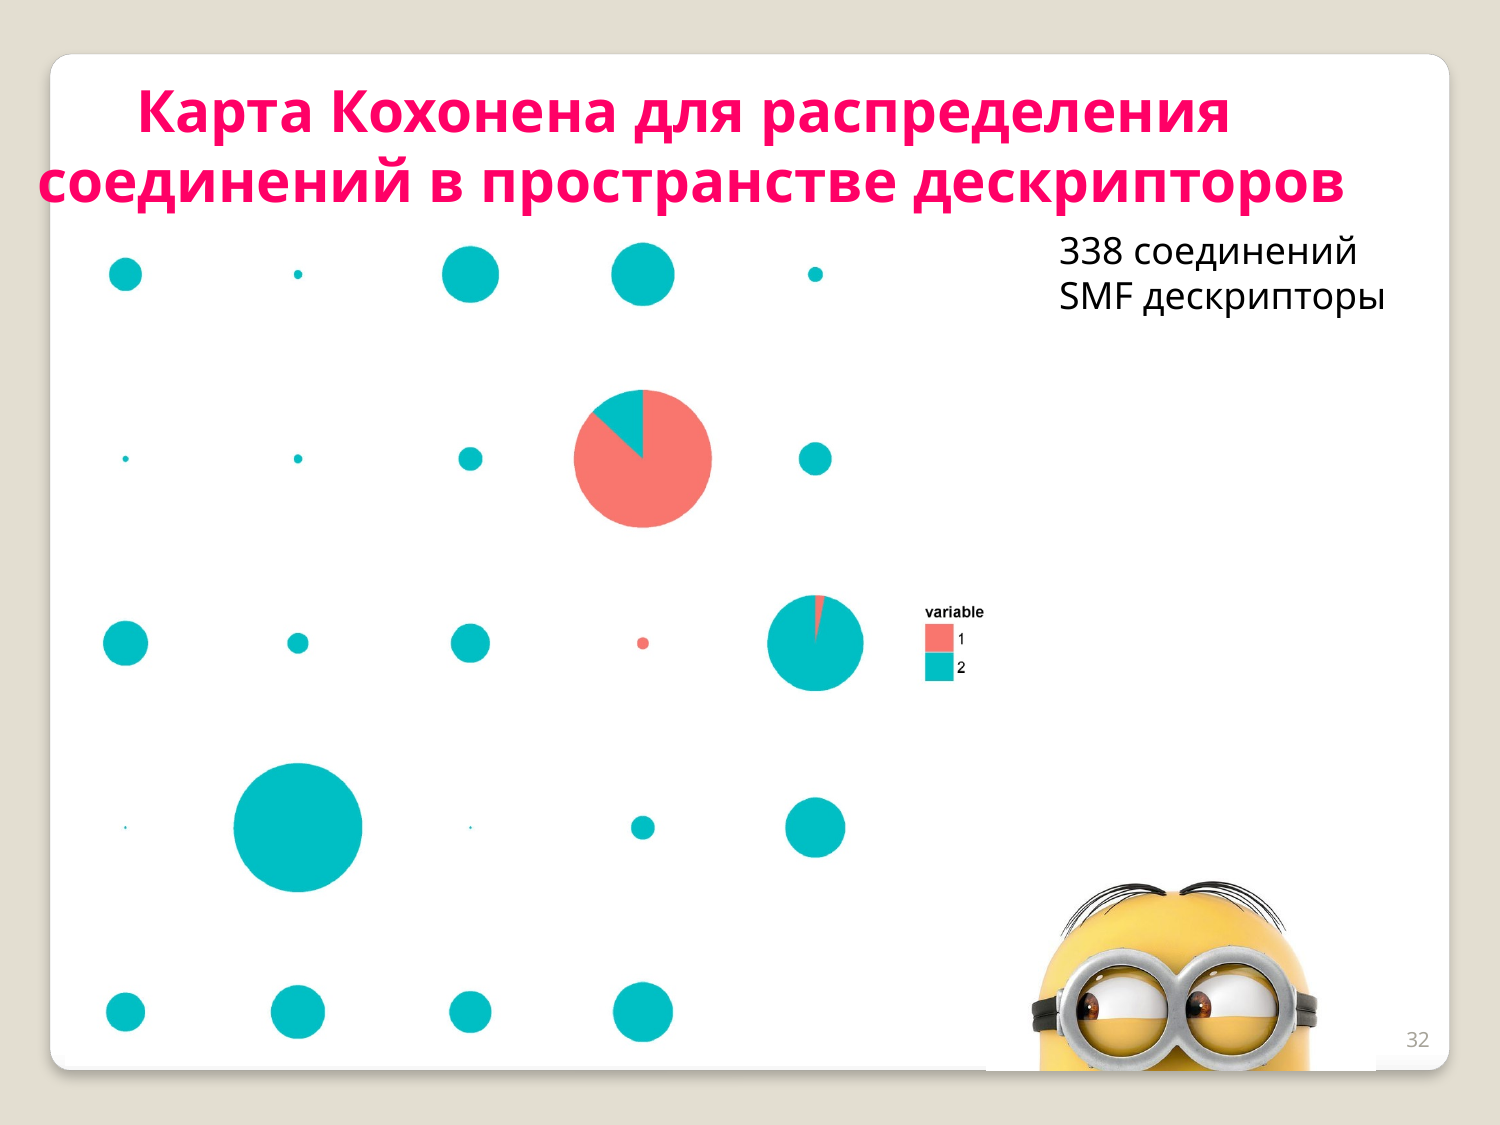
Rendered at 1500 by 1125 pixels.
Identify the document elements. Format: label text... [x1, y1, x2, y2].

text_box Карта Кохонена для распределения соединений в пространстве дескрипторов [22, 66, 1362, 221]
text_box 338 соединений SMF дескрипторы [1044, 219, 1402, 325]
picture [64, 219, 1376, 1071]
slide_number 32 [1382, 1002, 1445, 1063]
